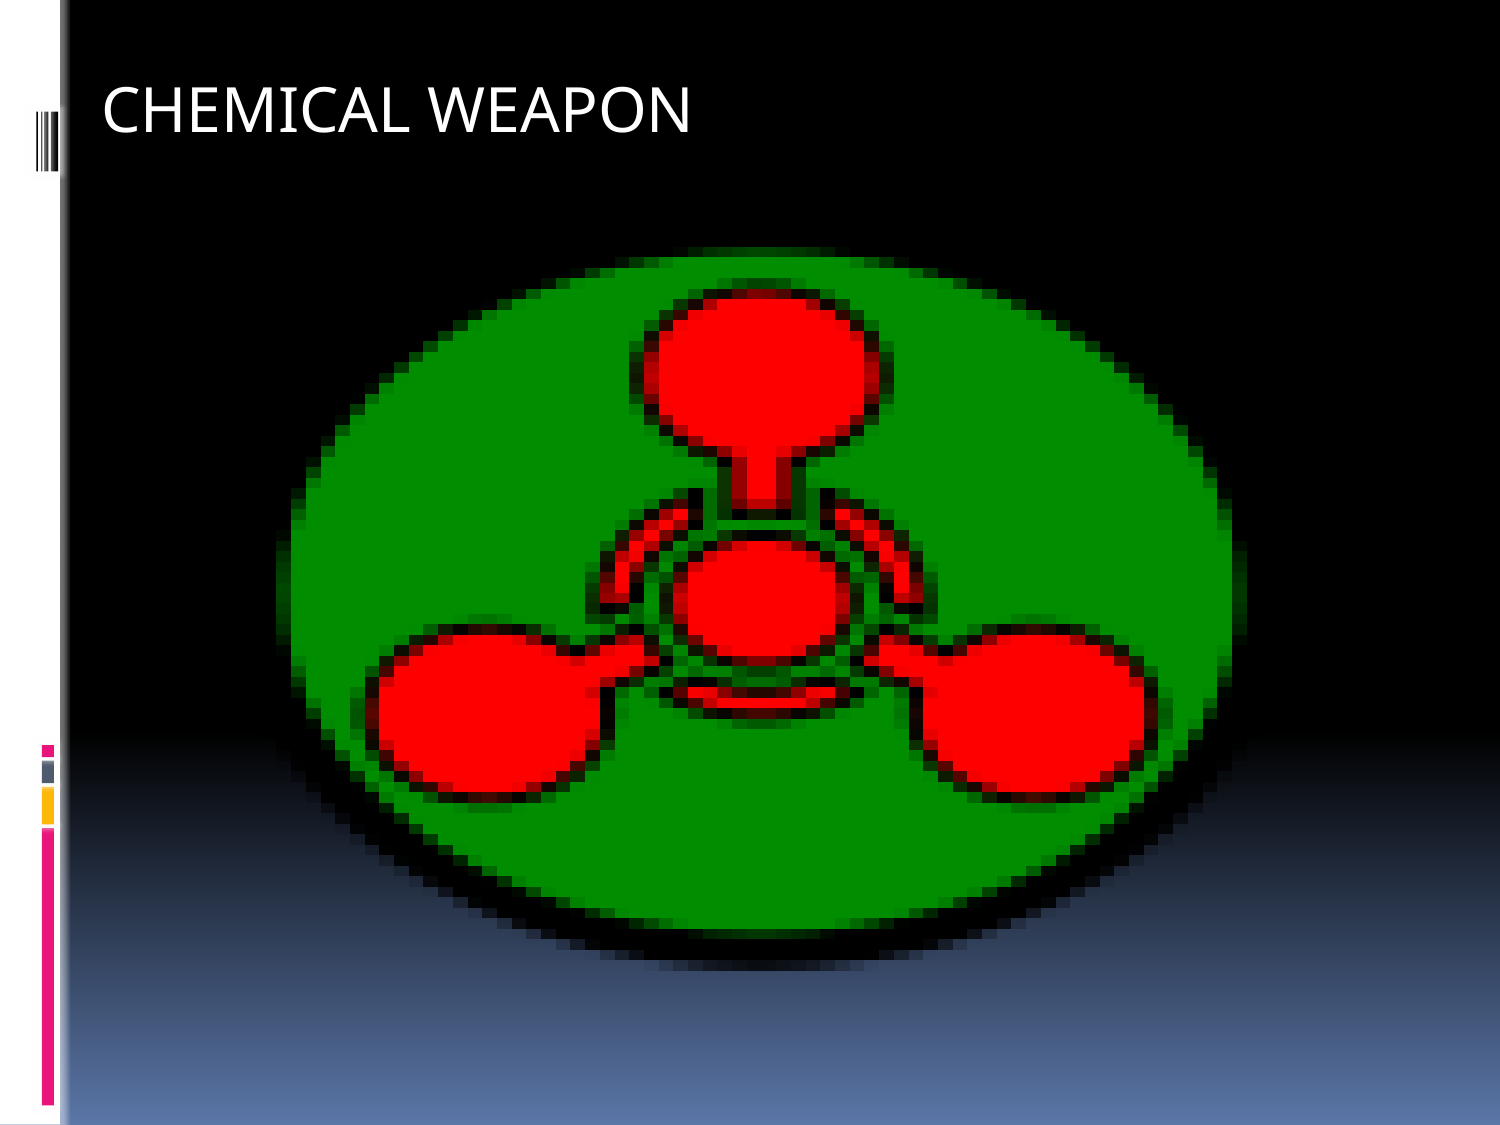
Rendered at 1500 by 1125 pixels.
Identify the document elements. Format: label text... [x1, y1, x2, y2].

picture [174, 174, 1351, 1013]
list CHEMICAL WEAPON [75, 62, 1425, 1005]
